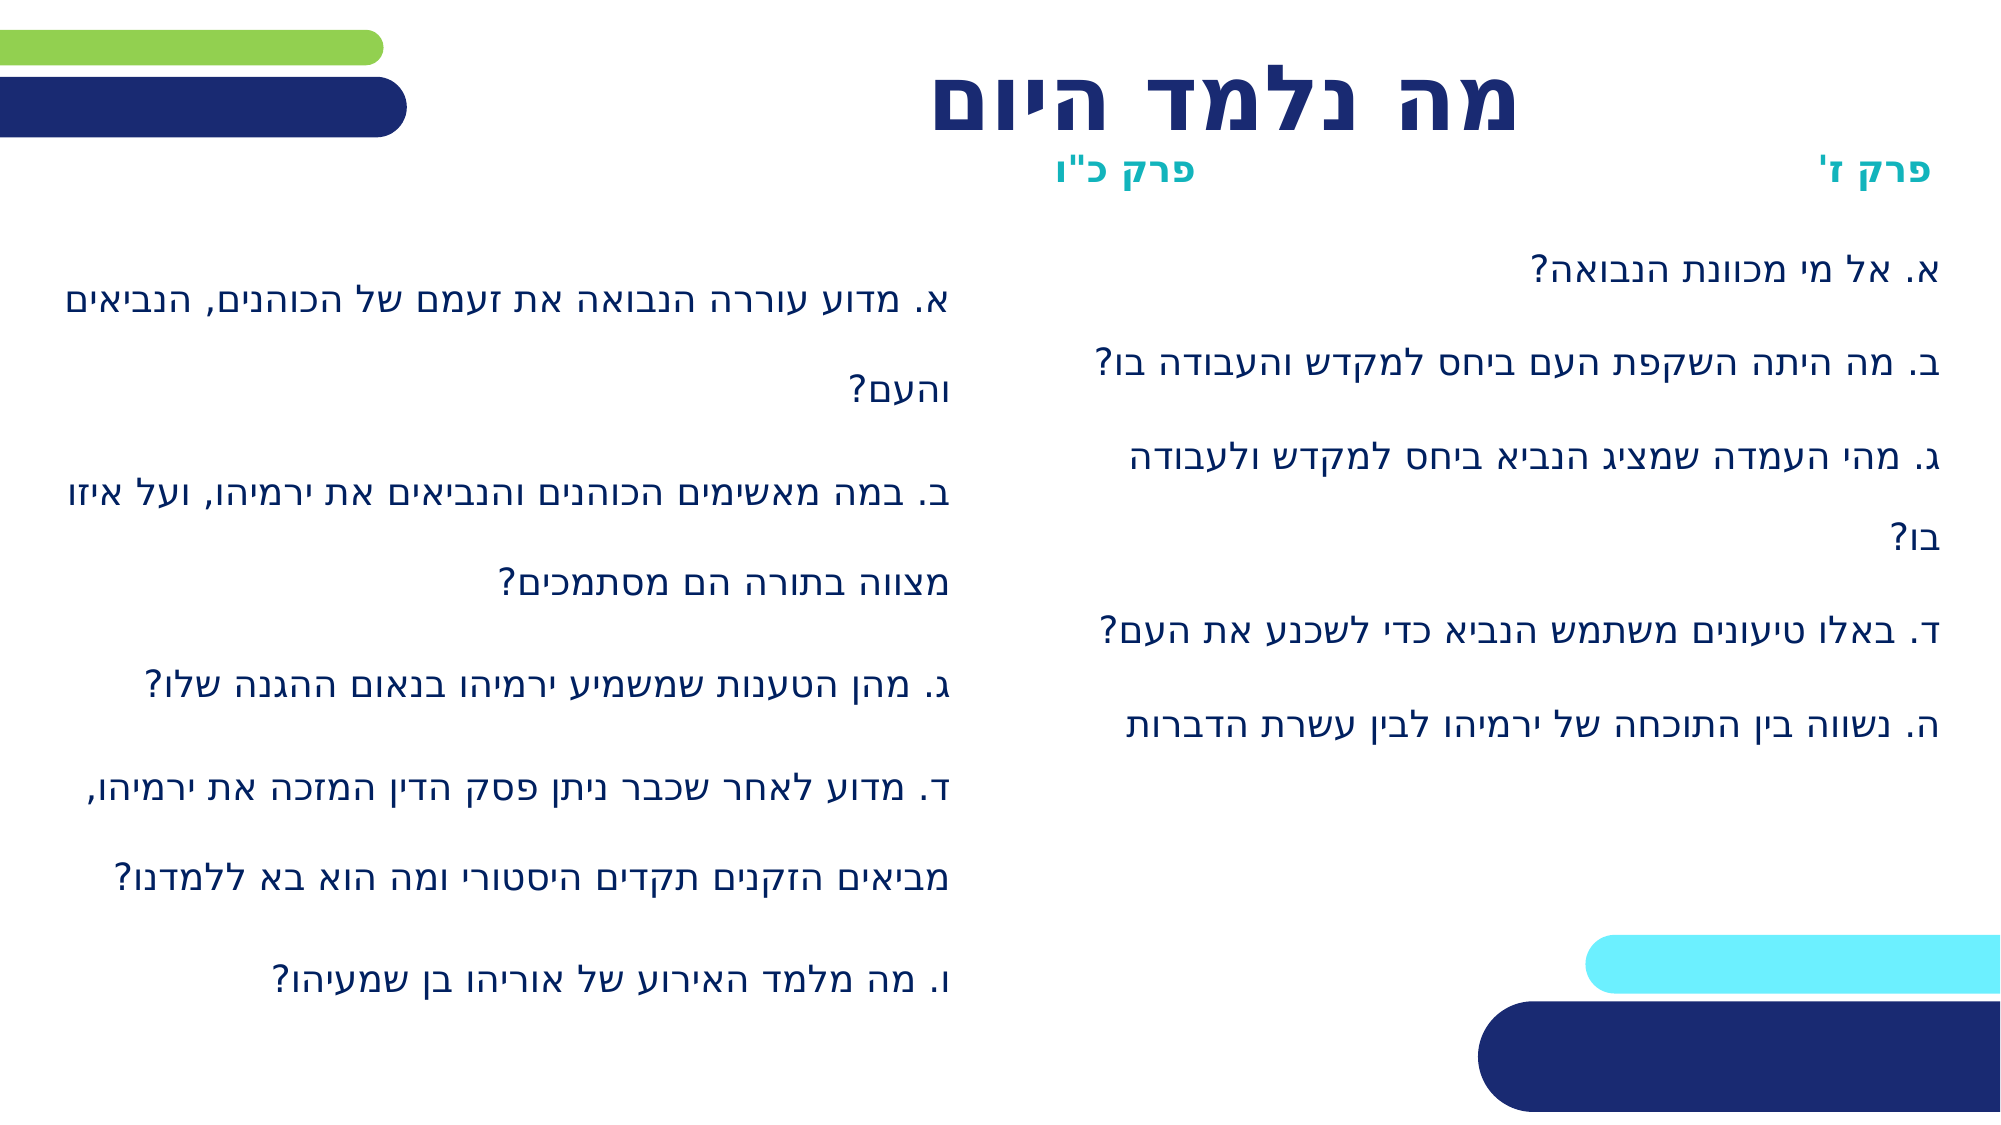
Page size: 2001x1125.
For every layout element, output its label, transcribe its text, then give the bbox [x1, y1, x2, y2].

list פרק ז' פרק כ"ו [64, 123, 2000, 213]
list א. מדוע עוררה הנבואה את זעמם של הכוהנים, הנביאים והעם? ב. במה מאשימים הכוהנים והנביאים את ירמיהו, ועל איזו מצווה בתורה הם מסתמכים? ג. מהן הטענות שמשמיע ירמיהו בנאום ההגנה שלו? ד. מדוע לאחר שכבר ניתן פסק הדין המזכה את ירמיהו, מביאים הזקנים תקדים היסטורי ומה הוא בא ללמדנו? ו. מה מלמד האירוע של אוריהו בן שמעיהו? [28, 222, 982, 1090]
title מה נלמד היום [418, 34, 2000, 123]
text_box א. אל מי מכוונת הנבואה? ב. מה היתה השקפת העם ביחס למקדש והעבודה בו? ג. מהי העמדה שמציג הנביא ביחס למקדש ולעבודה בו? ד. באלו טיעונים משתמש הנביא כדי לשכנע את העם? ה. נשווה בין התוכחה של ירמיהו לבין עשרת הדברות [1073, 201, 1972, 810]
